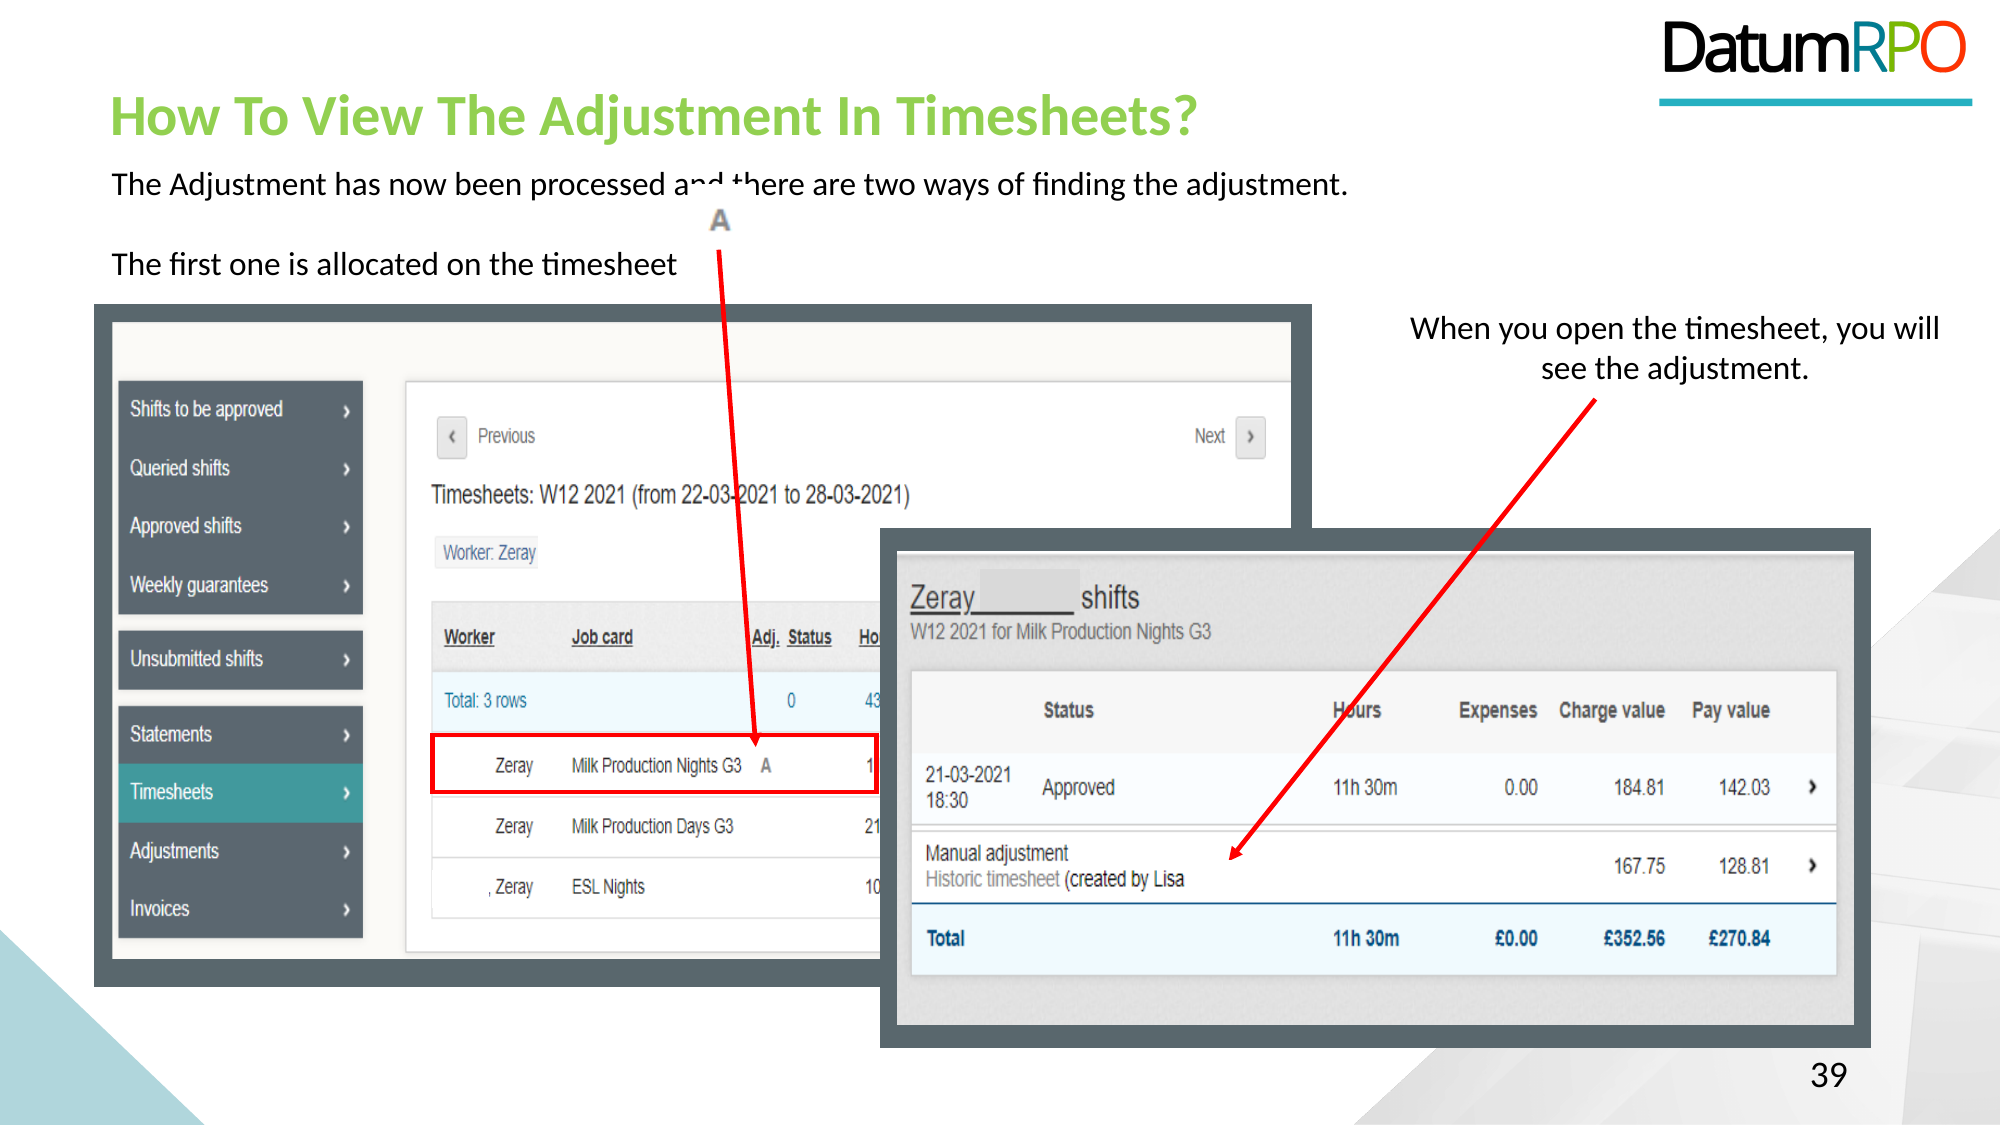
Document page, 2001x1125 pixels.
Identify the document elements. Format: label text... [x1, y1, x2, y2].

text_box The Adjustment has now been processed and there are two ways of finding the adjustment. The first one is allocated on the timesheet [96, 154, 1659, 290]
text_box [1228, 399, 1596, 862]
text_box When you open the timesheet, you will see the adjustment. [1378, 299, 1973, 474]
picture [1629, 0, 2000, 100]
picture [112, 322, 1854, 1025]
slide_number 39 [1412, 1042, 1863, 1103]
picture [688, 184, 756, 242]
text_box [718, 249, 756, 747]
text_box [756, 304, 1312, 399]
text_box [880, 528, 1871, 1048]
picture [1354, 529, 2000, 1124]
title How To View The Adjustment In Timesheets? [95, 77, 1594, 144]
text_box [94, 304, 880, 987]
